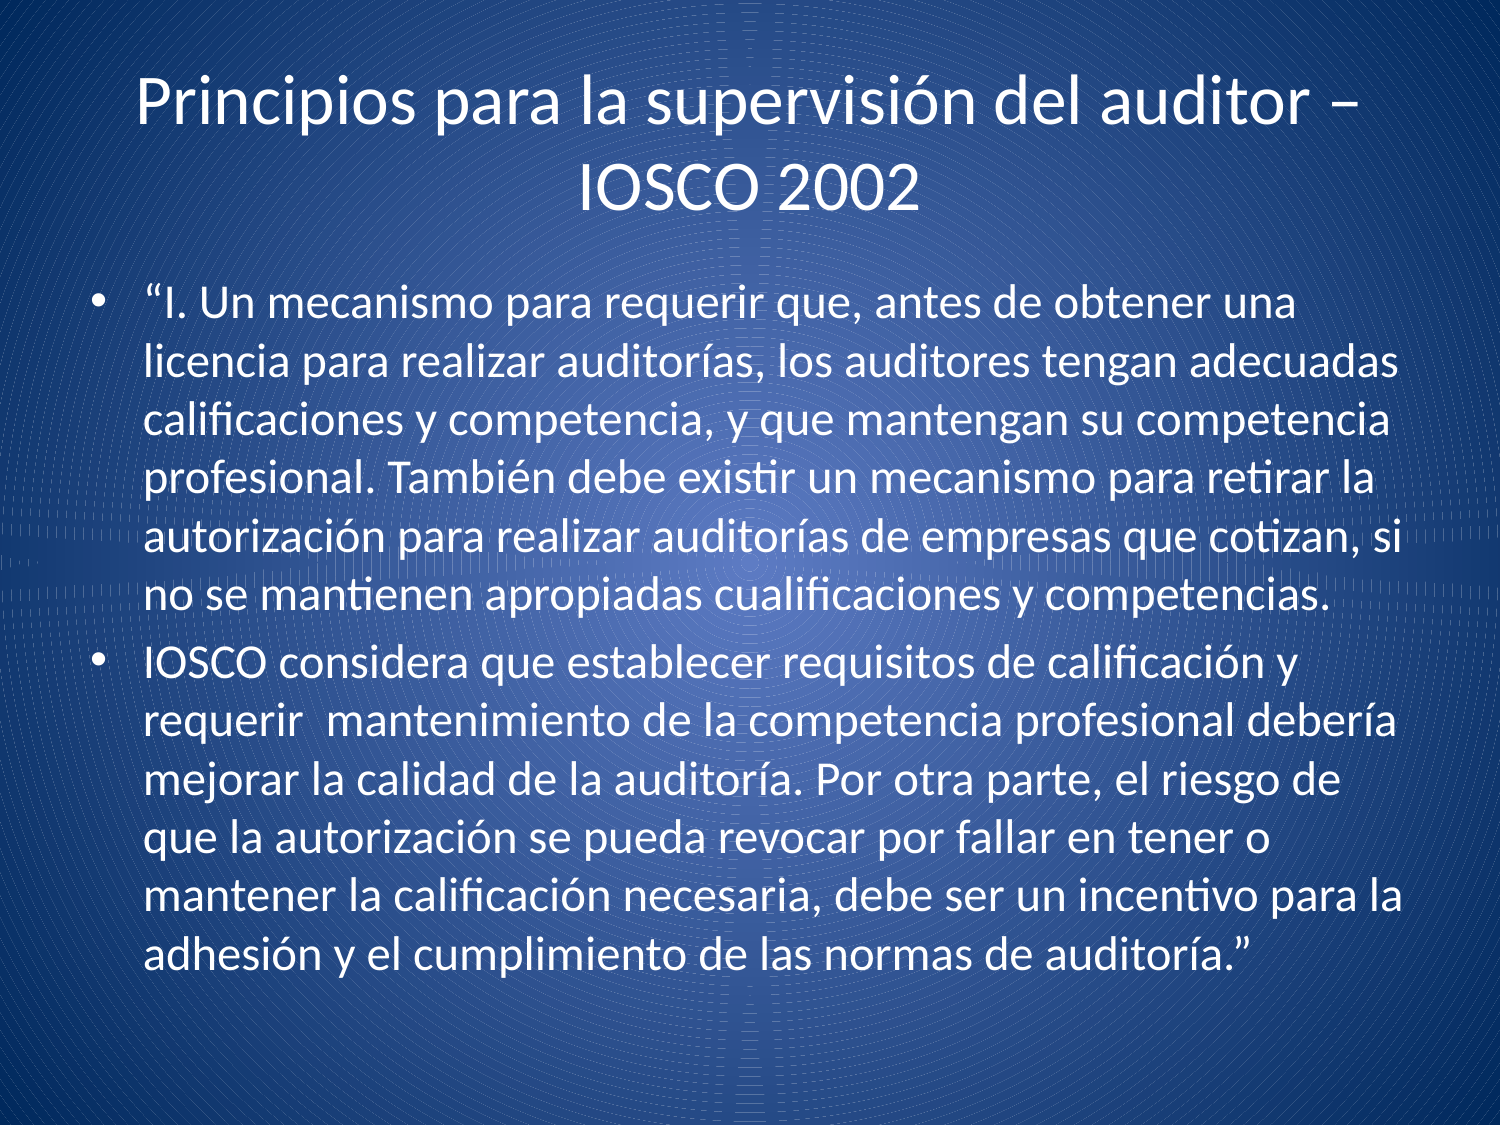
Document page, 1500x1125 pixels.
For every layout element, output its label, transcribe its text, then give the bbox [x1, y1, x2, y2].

list “I. Un mecanismo para requerir que, antes de obtener una licencia para realizar auditorías, los auditores tengan adecuadas calificaciones y competencia, y que mantengan su competencia profesional. También debe existir un mecanismo para retirar la autorización para realizar auditorías de empresas que cotizan, si no se mantienen apropiadas cualificaciones y competencias. IOSCO considera que establecer requisitos de calificación y requerir mantenimiento de la competencia profesional debería mejorar la calidad de la auditoría. Por otra parte, el riesgo de que la autorización se pueda revocar por fallar en tener o mantener la calificación necesaria, debe ser un incentivo para la adhesión y el cumplimiento de las normas de auditoría.” [75, 262, 1425, 1005]
title Principios para la supervisión del auditor – IOSCO 2002 [75, 45, 1425, 233]
